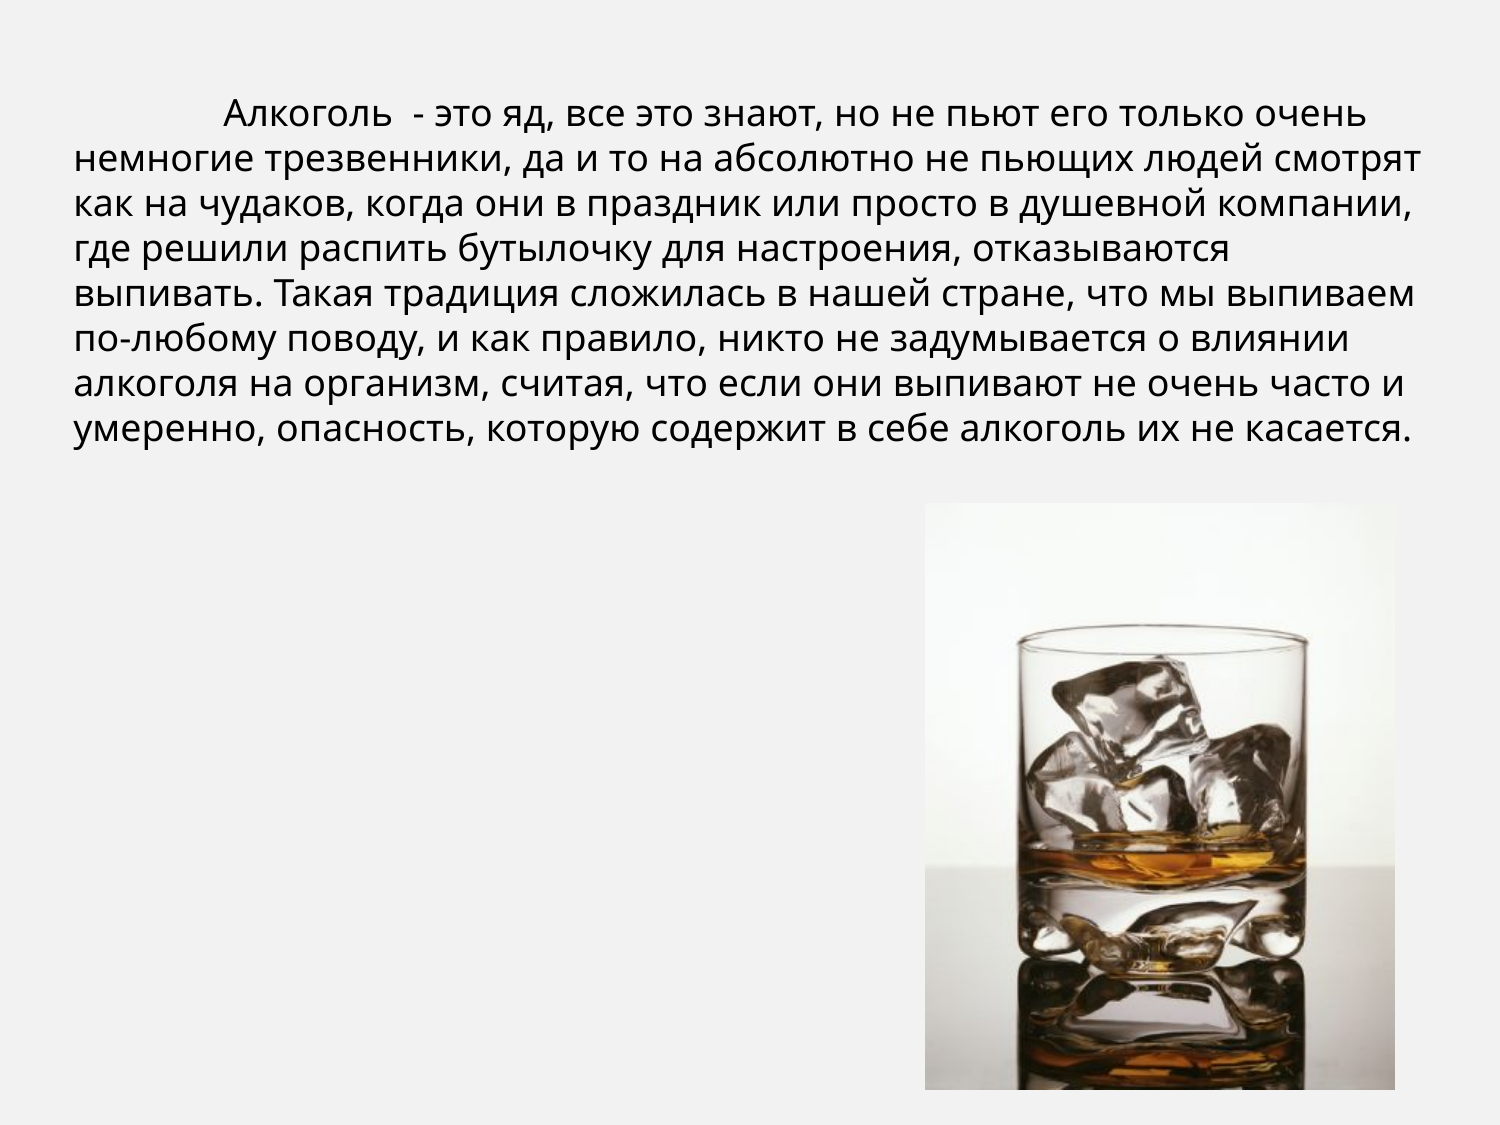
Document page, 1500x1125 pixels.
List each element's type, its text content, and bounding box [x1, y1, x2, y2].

text_box Алкоголь - это яд, все это знают, но не пьют его только очень немногие трезвенники, да и то на абсолютно не пьющих людей смотрят как на чудаков, когда они в праздник или просто в душевной компании, где решили распить бутылочку для настроения, отказываются выпивать. Такая традиция сложилась в нашей стране, что мы выпиваем по-любому поводу, и как правило, никто не задумывается о влиянии алкоголя на организм, считая, что если они выпивают не очень часто и умеренно, опасность, которую содержит в себе алкоголь их не касается. [58, 81, 1442, 457]
picture [925, 503, 1395, 1091]
